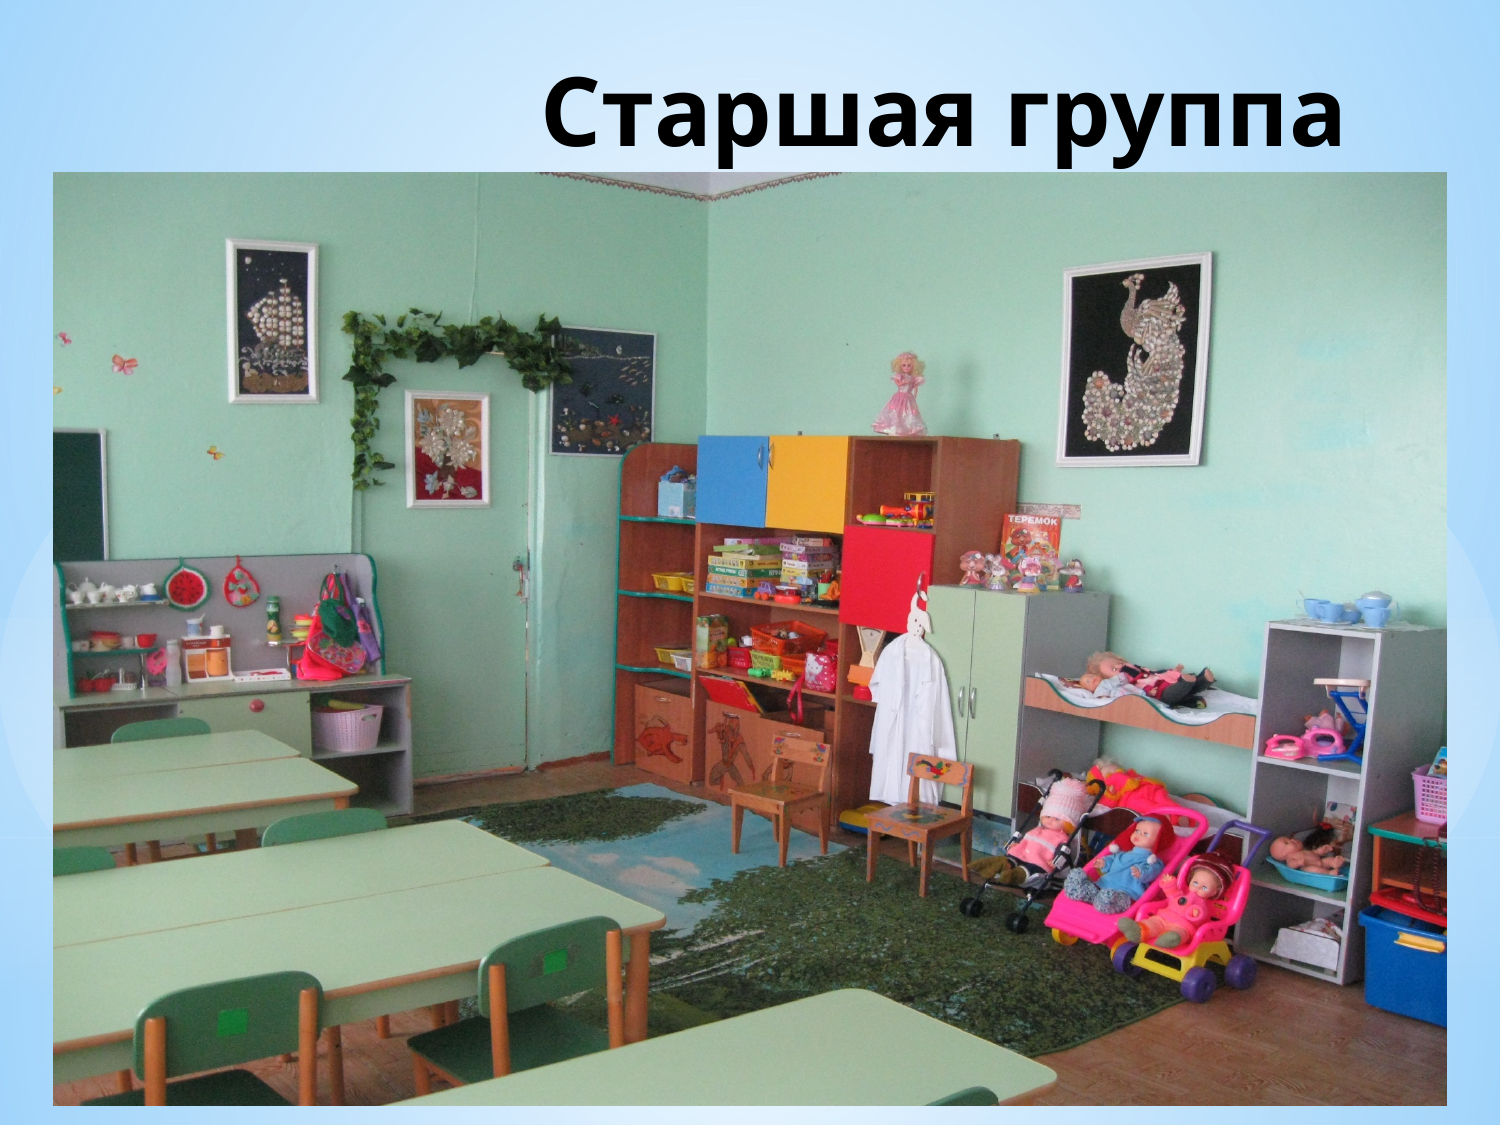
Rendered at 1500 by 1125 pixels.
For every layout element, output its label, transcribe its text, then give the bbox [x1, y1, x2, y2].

title Старшая группа [294, 42, 1363, 170]
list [52, 172, 1448, 1107]
